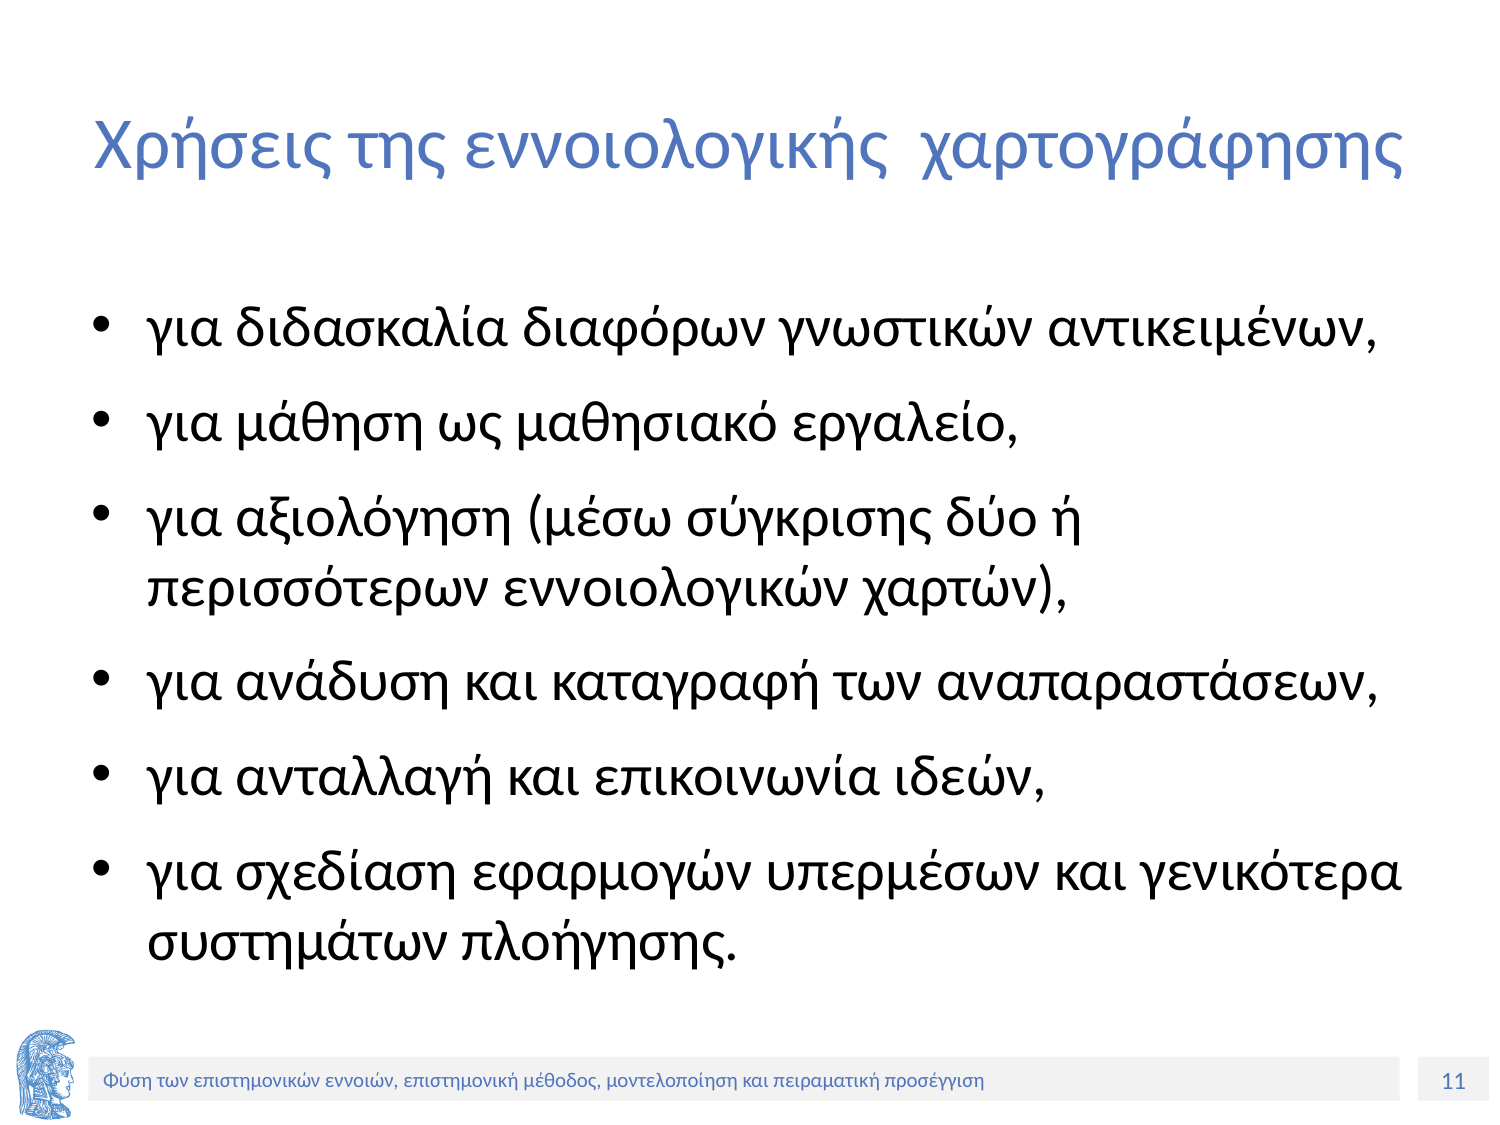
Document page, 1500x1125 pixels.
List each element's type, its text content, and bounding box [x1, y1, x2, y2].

title Χρήσεις της εννοιολογικής χαρτογράφησης [75, 45, 1425, 233]
picture [9, 1026, 81, 1120]
list για διδασκαλία διαφόρων γνωστικών αντικειμένων, για μάθηση ως μαθησιακό εργαλείο, για αξιολόγηση (μέσω σύγκρισης δύο ή περισσότερων εννοιολογικών χαρτών), για ανάδυση και καταγραφή των αναπαραστάσεων, για ανταλλαγή και επικοινωνία ιδεών, για σχεδίαση εφαρμογών υπερμέσων και γενικότερα συστημάτων πλοήγησης. [76, 280, 1427, 1024]
